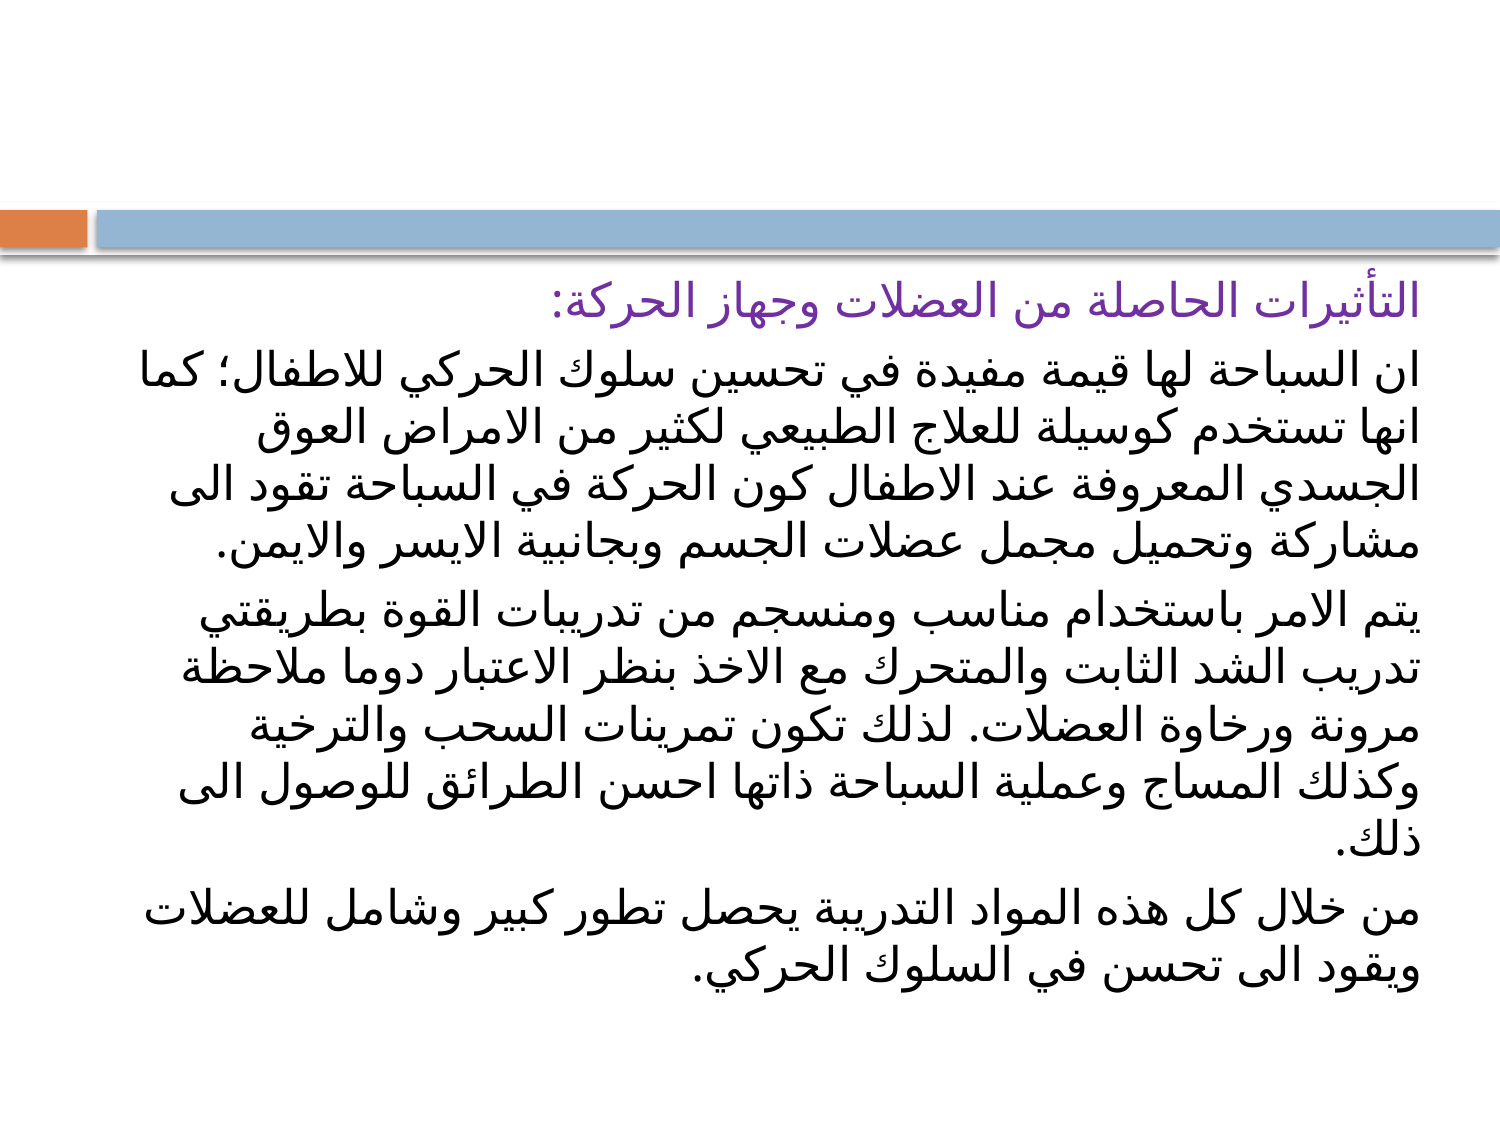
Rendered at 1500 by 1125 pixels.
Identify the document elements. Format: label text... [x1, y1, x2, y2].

list التأثيرات الحاصلة من العضلات وجهاز الحركة: ان السباحة لها قيمة مفيدة في تحسين سلوك الحركي للاطفال؛ كما انها تستخدم كوسيلة للعلاج الطبيعي لكثير من الامراض العوق الجسدي المعروفة عند الاطفال كون الحركة في السباحة تقود الى مشاركة وتحميل مجمل عضلات الجسم وبجانبية الايسر والايمن. يتم الامر باستخدام مناسب ومنسجم من تدريبات القوة بطريقتي تدريب الشد الثابت والمتحرك مع الاخذ بنظر الاعتبار دوما ملاحظة مرونة ورخاوة العضلات. لذلك تكون تمرينات السحب والترخية وكذلك المساج وعملية السباحة ذاتها احسن الطرائق للوصول الى ذلك. من خلال كل هذه المواد التدريبة يحصل تطور كبير وشامل للعضلات ويقود الى تحسن في السلوك الحركي. [100, 262, 1438, 1000]
